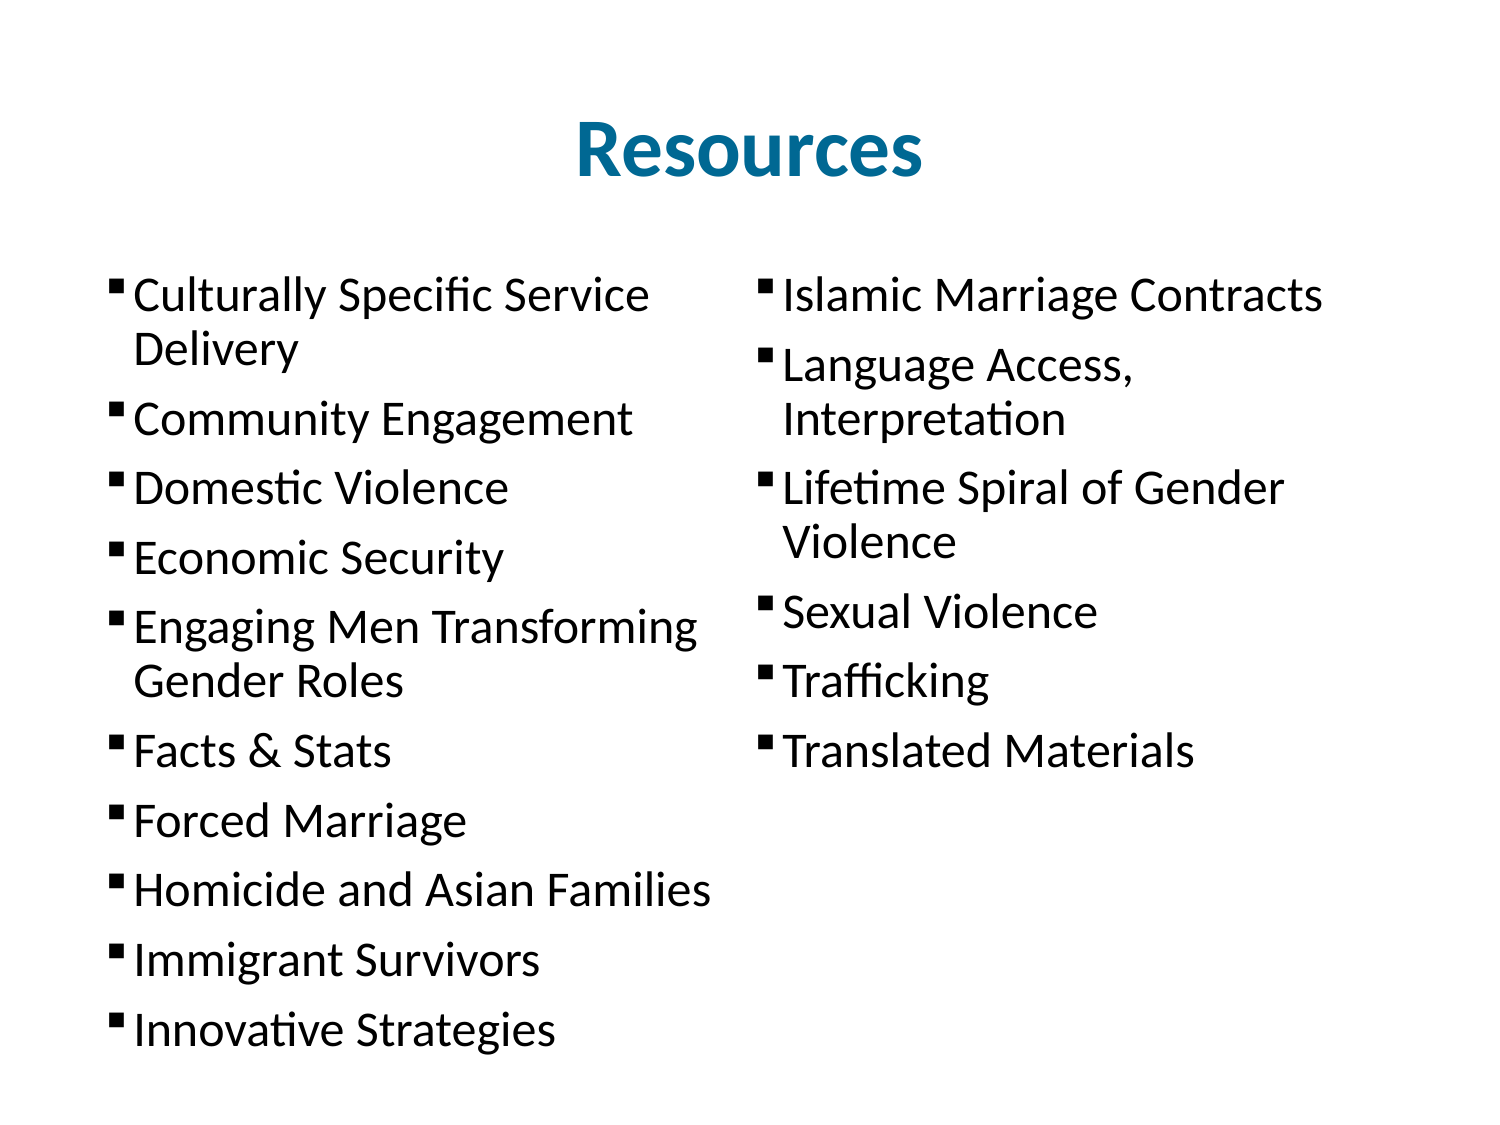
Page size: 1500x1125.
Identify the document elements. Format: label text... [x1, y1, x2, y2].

title Resources [103, 59, 1397, 239]
text_box Culturally Specific Service Delivery Community Engagement Domestic Violence Economic Security Engaging Men Transforming Gender Roles Facts & Stats Forced Marriage Homicide and Asian Families Immigrant Survivors Innovative Strategies Islamic Marriage Contracts Language Access, Interpretation Lifetime Spiral of Gender Violence Sexual Violence Trafficking Translated Materials [90, 260, 1418, 1081]
